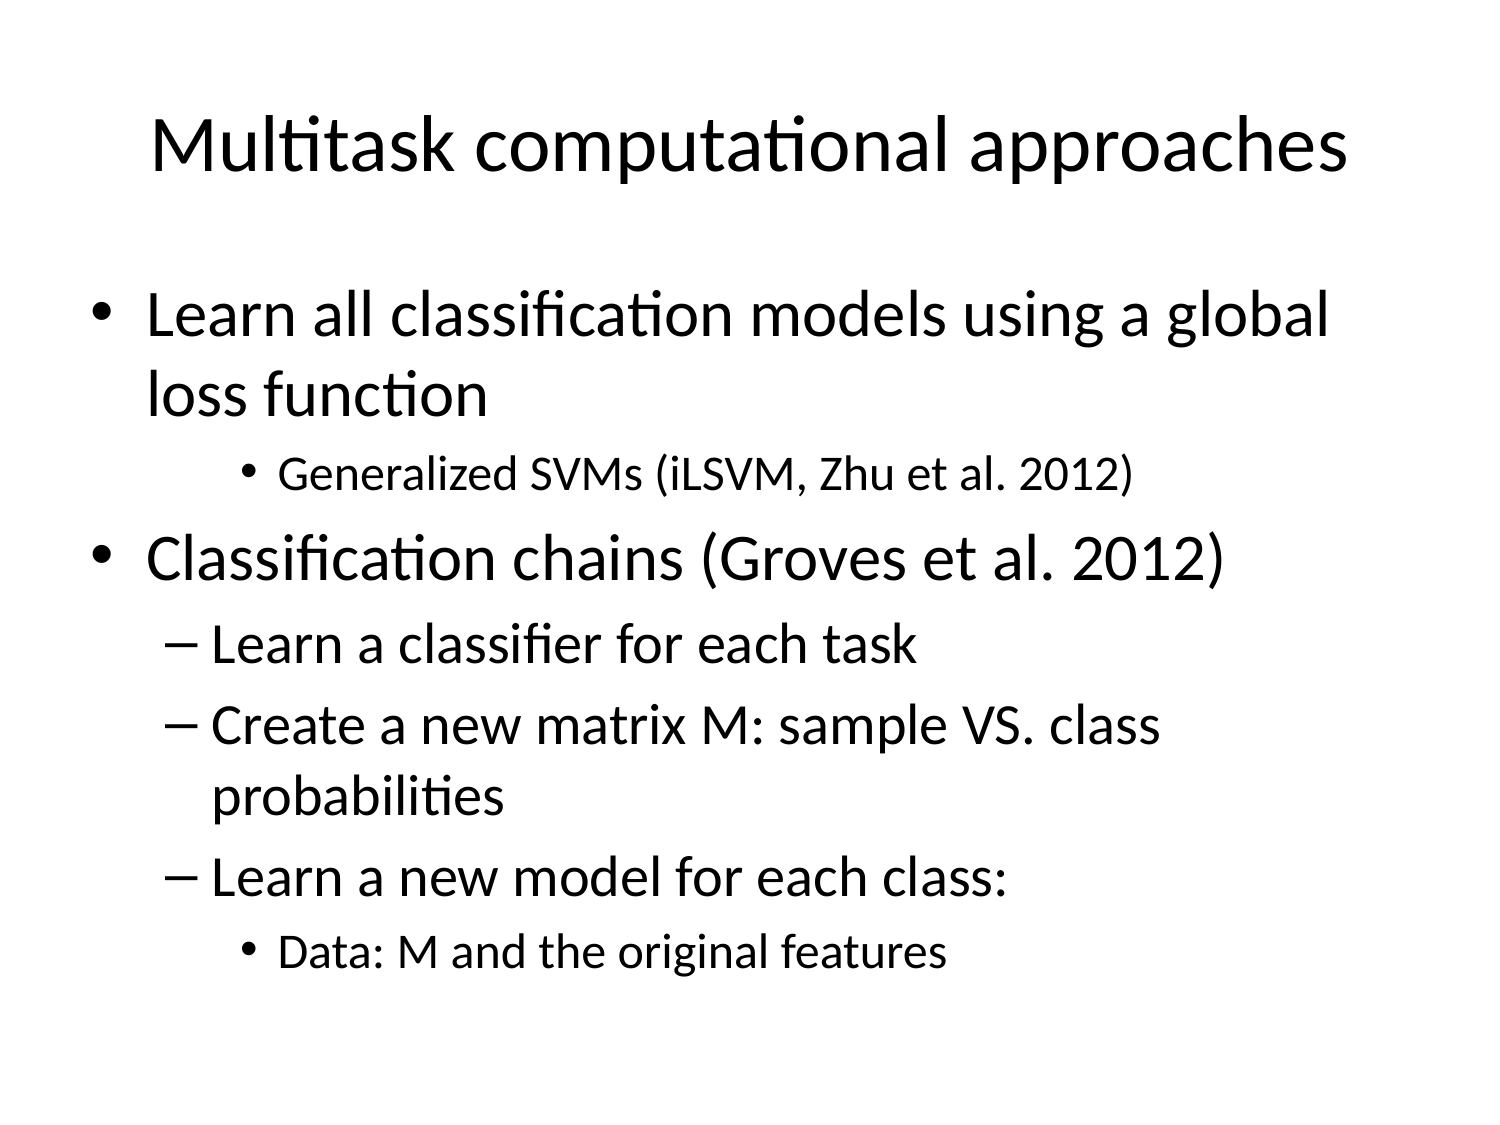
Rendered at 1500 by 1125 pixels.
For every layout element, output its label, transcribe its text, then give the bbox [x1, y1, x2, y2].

list Learn all classification models using a global loss function Generalized SVMs (iLSVM, Zhu et al. 2012) Classification chains (Groves et al. 2012) Learn a classifier for each task Create a new matrix M: sample VS. class probabilities Learn a new model for each class: Data: M and the original features [75, 262, 1425, 1005]
title Multitask computational approaches [75, 45, 1425, 233]
